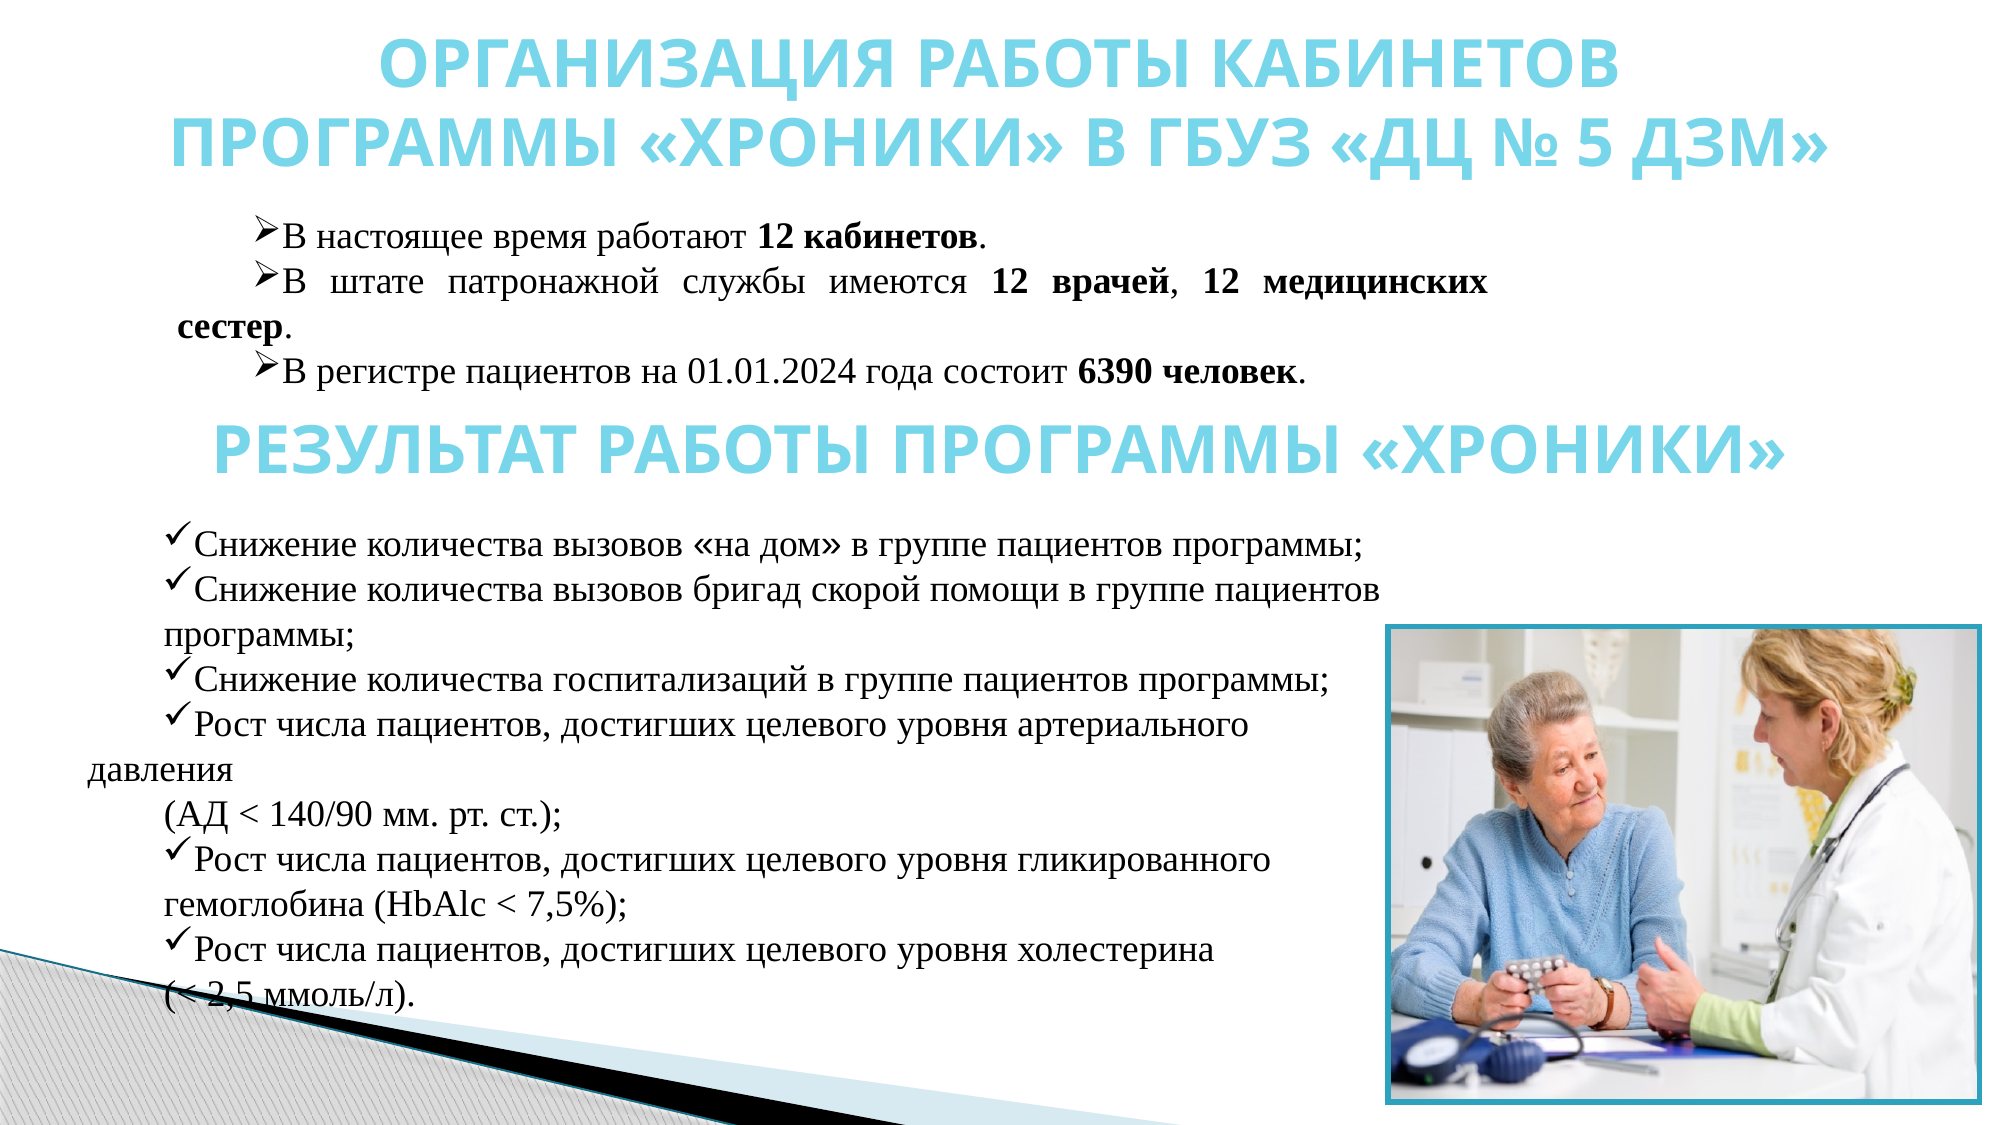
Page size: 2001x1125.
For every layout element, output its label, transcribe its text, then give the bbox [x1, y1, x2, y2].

text_box В настоящее время работают 12 кабинетов. В штате патронажной службы имеются 12 врачей, 12 медицинских сестер. В регистре пациентов на 01.01.2024 года состоит 6390 человек. [162, 204, 1503, 399]
picture [1390, 629, 1977, 1100]
text_box Снижение количества вызовов «на дом» в группе пациентов программы; Снижение количества вызовов бригад скорой помощи в группе пациентов программы; Снижение количества госпитализаций в группе пациентов программы; Рост числа пациентов, достигших целевого уровня артериального давления (АД < 140/90 мм. рт. ст.); Рост числа пациентов, достигших целевого уровня гликированного гемоглобина (HbAlc < 7,5%); Рост числа пациентов, достигших целевого уровня холестерина (< 2,5 ммоль/л). [72, 511, 1400, 1022]
text_box Результат работы программы «хроники» [0, 399, 2000, 495]
text_box Организация работы кабинетов Программы «хроники» в гбуз «дц № 5 ДЗМ» [0, 12, 2000, 188]
